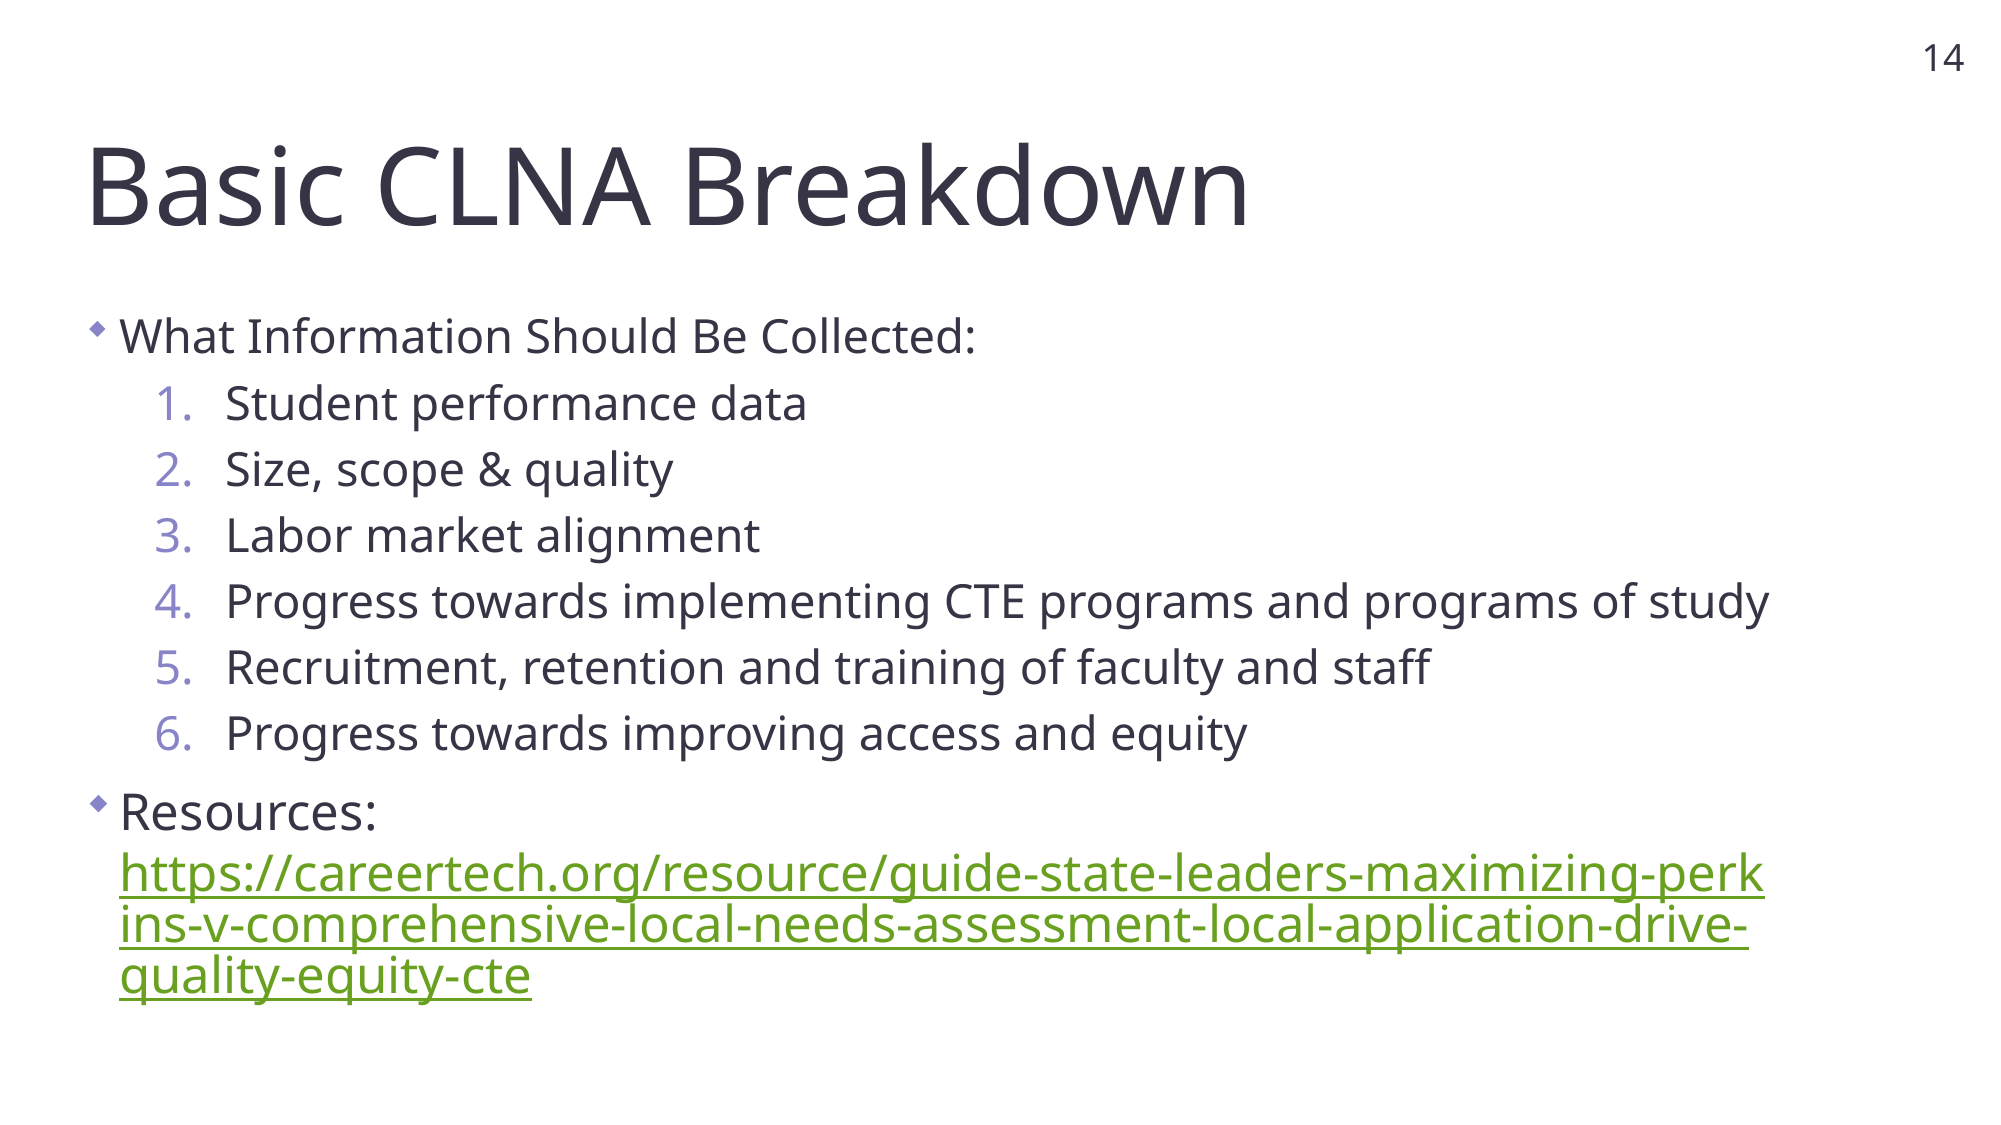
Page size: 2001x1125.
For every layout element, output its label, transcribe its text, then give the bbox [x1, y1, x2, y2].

title Basic CLNA Breakdown [68, 82, 1799, 299]
slide_number 14 [1886, 0, 2000, 113]
list What Information Should Be Collected: Student performance data Size, scope & quality Labor market alignment Progress towards implementing CTE programs and programs of study Recruitment, retention and training of faculty and staff Progress towards improving access and equity Resources: https://careertech.org/resource/guide-state-leaders-maximizing-perkins-v-comprehensive-local-needs-assessment-local-application-drive-quality-equity-cte [68, 299, 1799, 990]
